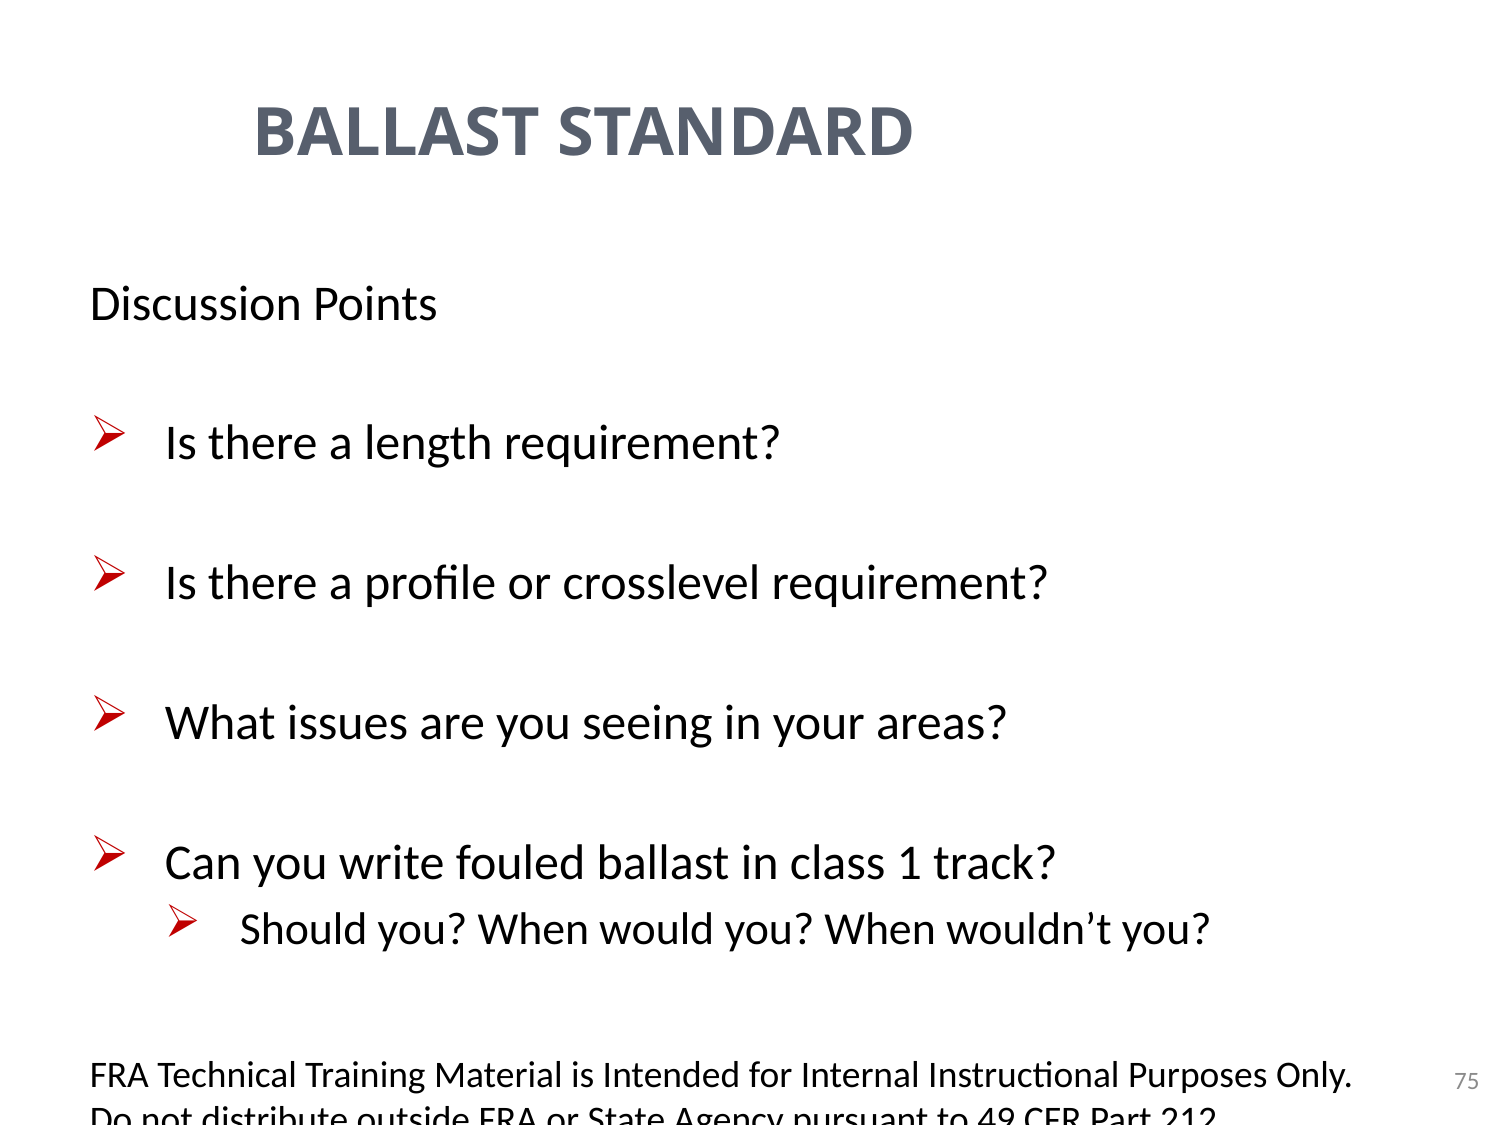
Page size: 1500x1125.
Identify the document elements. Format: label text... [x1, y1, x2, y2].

footer FRA Technical Training Material is Intended for Internal Instructional Purposes Only. Do not distribute outside FRA or State Agency pursuant to 49 CFR Part 212. [75, 1042, 1425, 1103]
slide_number 75 [1412, 1050, 1495, 1110]
title Ballast Standard [237, 24, 1425, 233]
list Discussion Points Is there a length requirement? Is there a profile or crosslevel requirement? What issues are you seeing in your areas? Can you write fouled ballast in class 1 track? Should you? When would you? When wouldn’t you? [75, 262, 1425, 1005]
